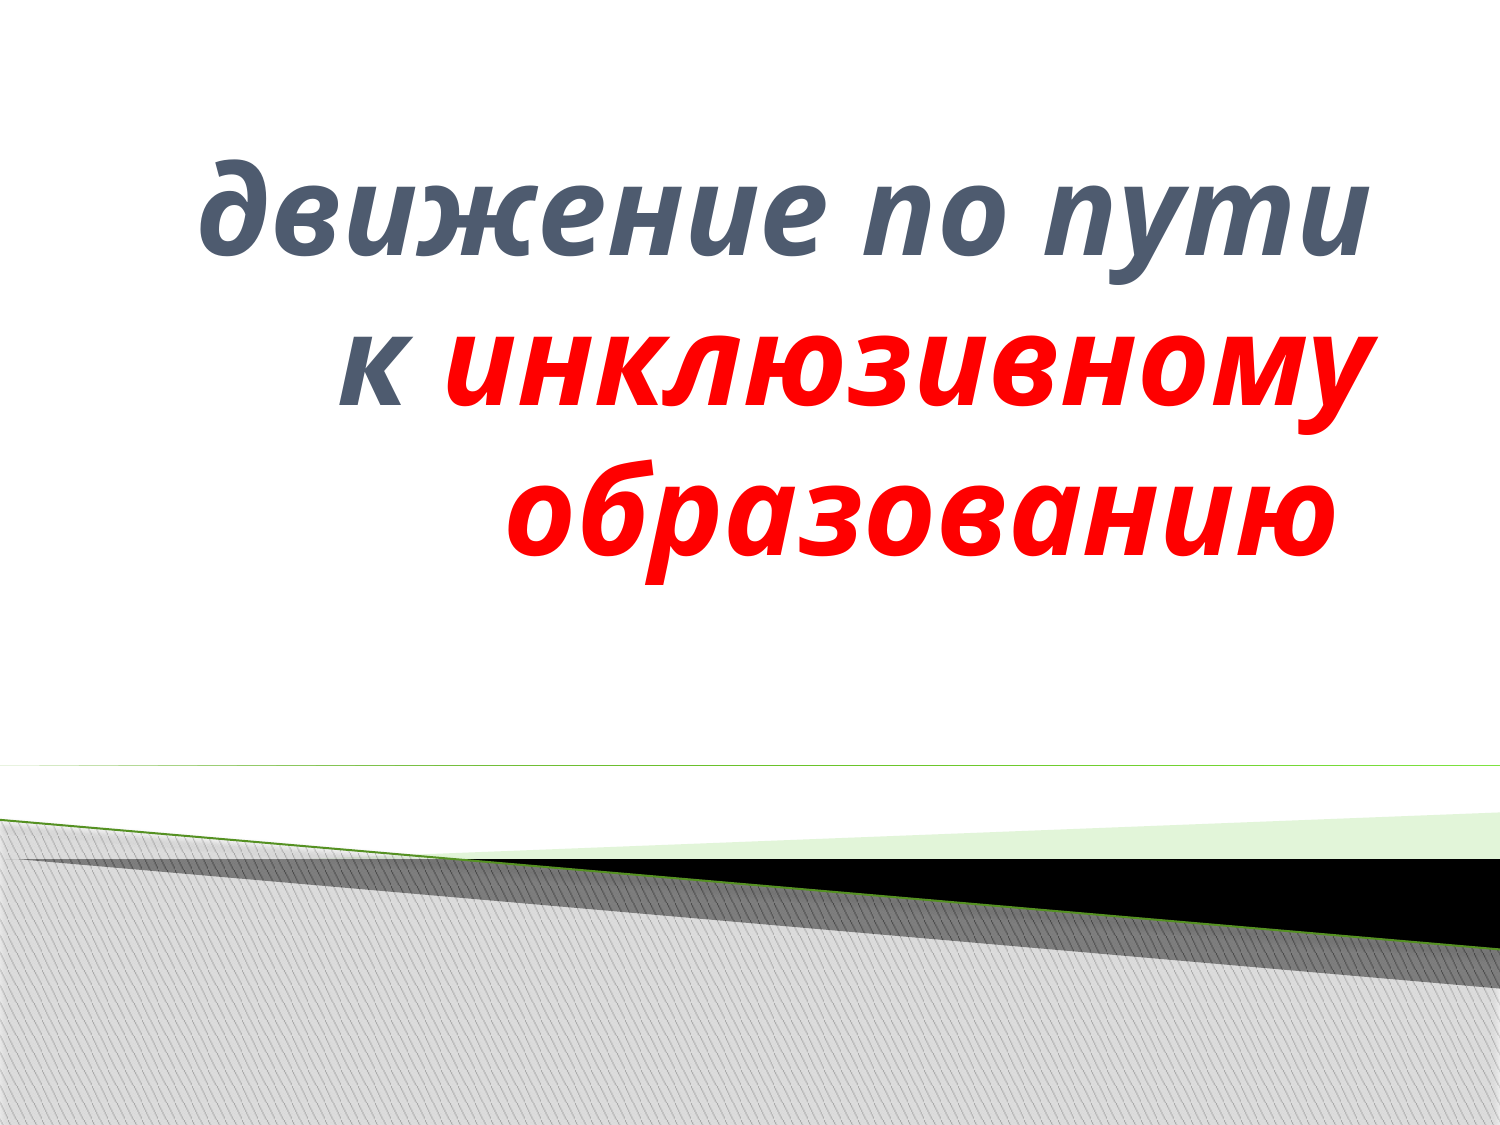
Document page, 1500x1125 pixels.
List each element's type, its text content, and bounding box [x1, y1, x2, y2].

picture [5, 859, 1500, 989]
title движение по пути к инклюзивному образованию [112, 287, 1388, 588]
